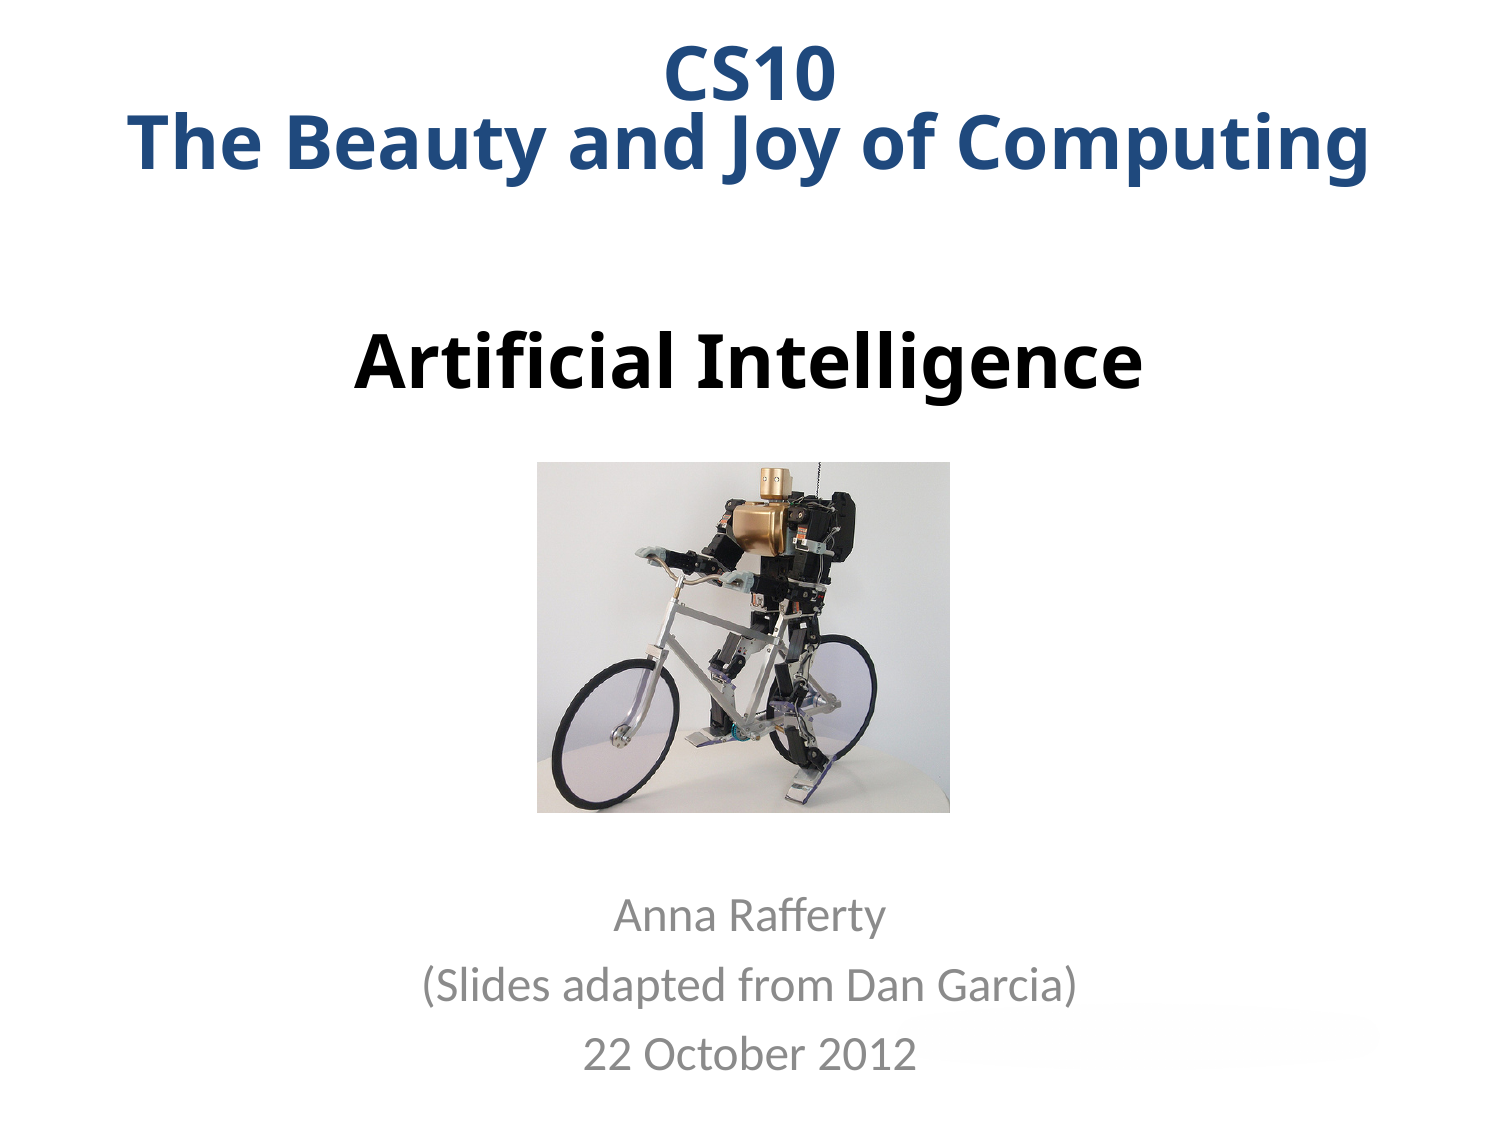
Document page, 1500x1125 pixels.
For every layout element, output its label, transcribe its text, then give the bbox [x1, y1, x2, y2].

text_box CS10 The Beauty and Joy of Computing Artificial Intelligence [0, 0, 1500, 476]
picture [537, 462, 951, 813]
subtitle Anna Rafferty (Slides adapted from Dan Garcia) 22 October 2012 [0, 875, 1500, 1088]
